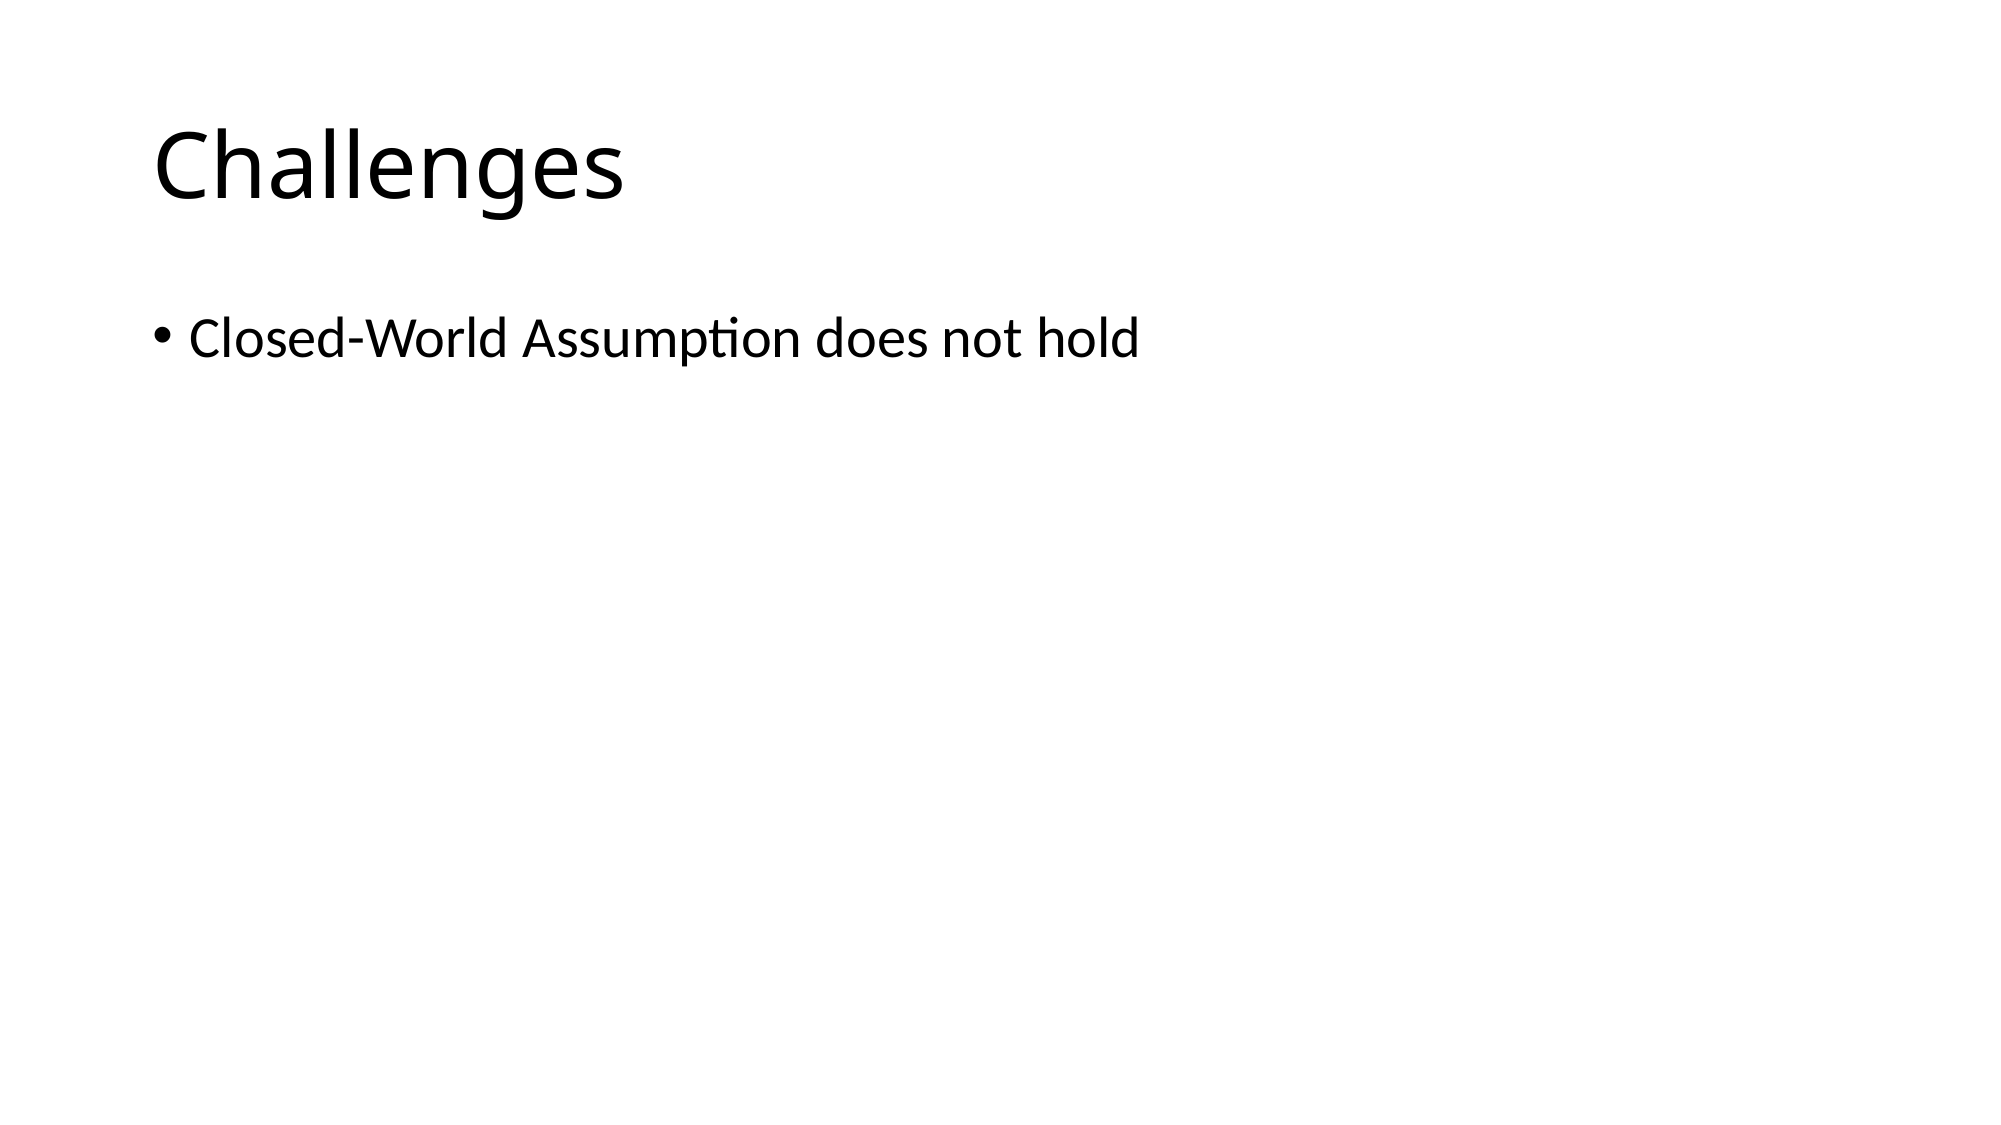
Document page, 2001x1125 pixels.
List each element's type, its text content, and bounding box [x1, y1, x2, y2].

title Challenges [137, 59, 1863, 278]
list Closed-World Assumption does not hold [137, 299, 1863, 1014]
